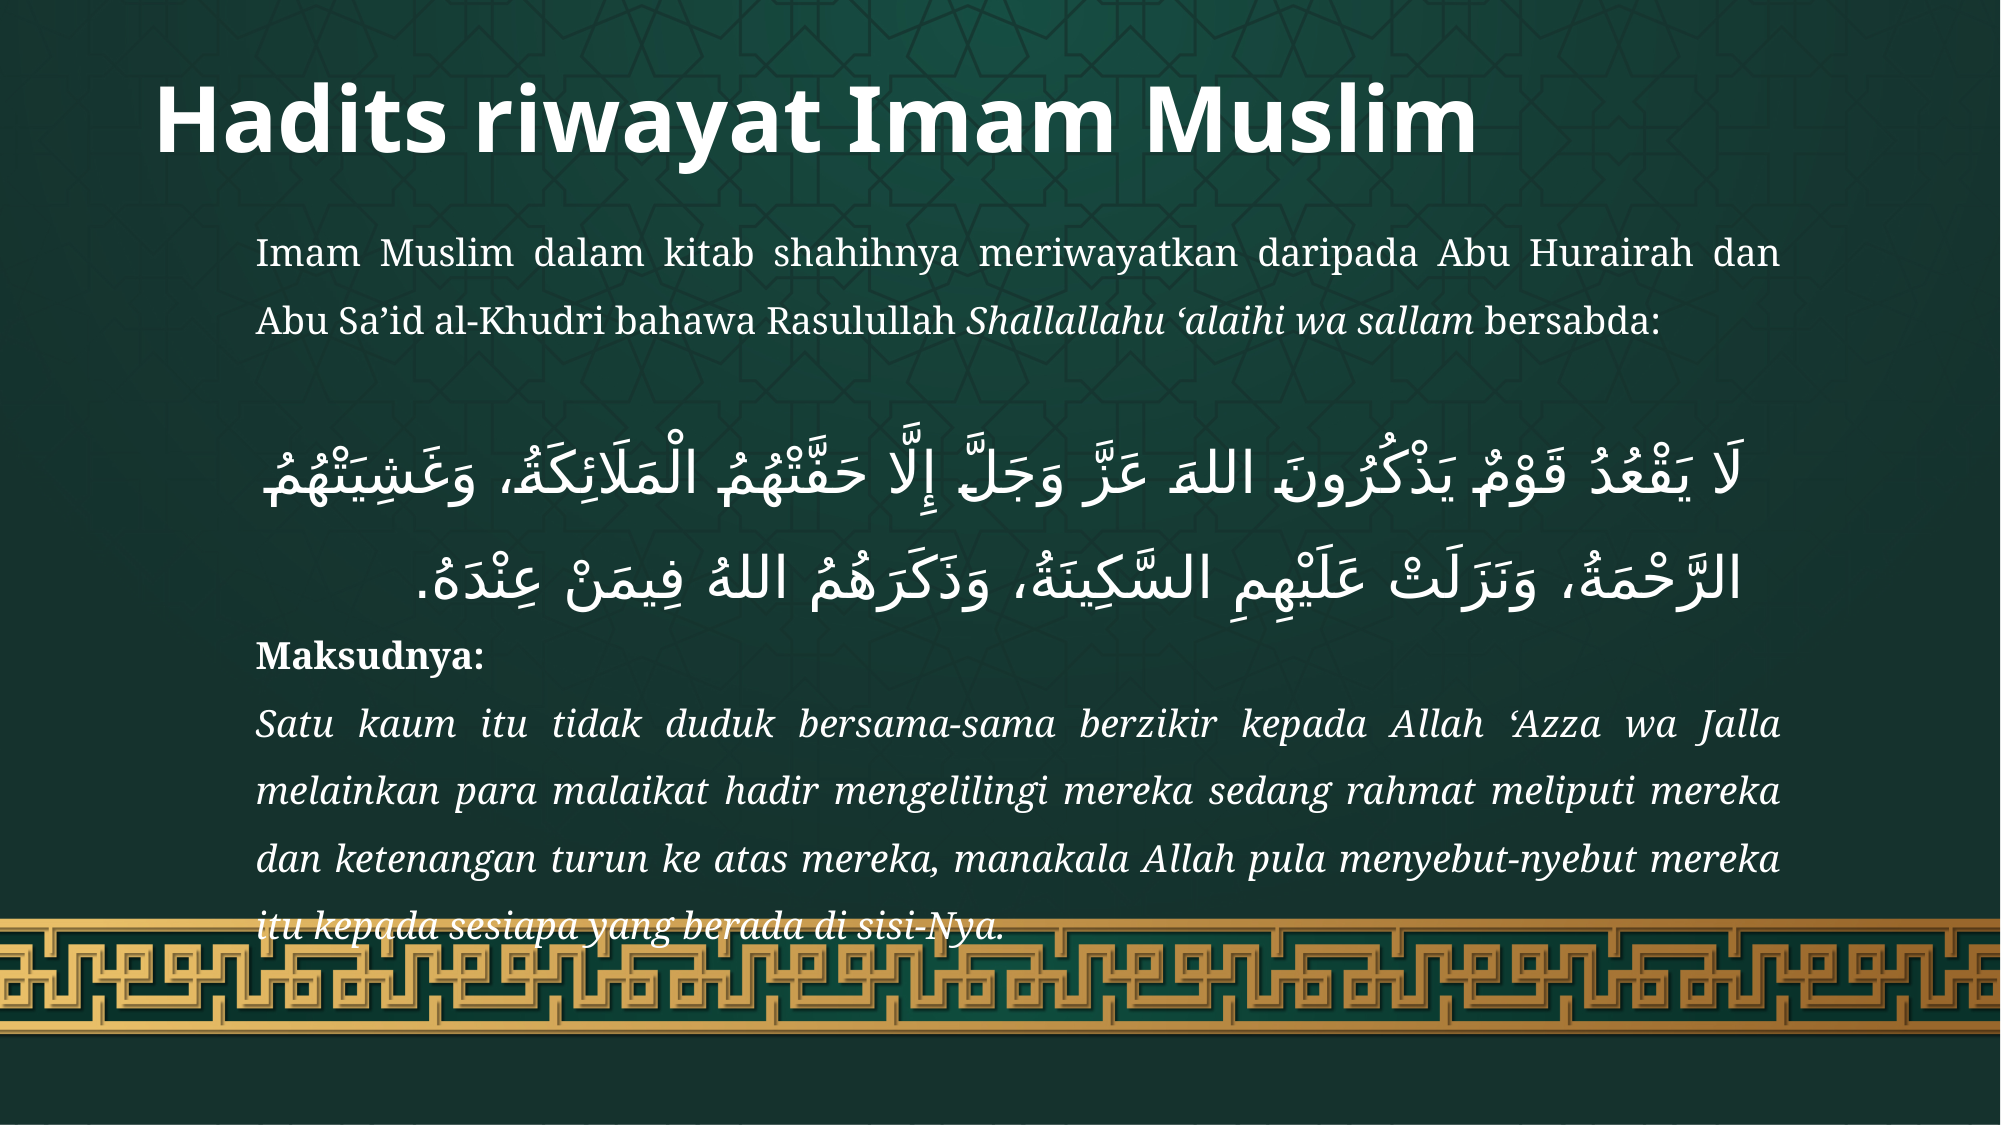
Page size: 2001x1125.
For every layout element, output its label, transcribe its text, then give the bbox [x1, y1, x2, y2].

title Hadits riwayat Imam Muslim [137, 13, 1863, 232]
picture [0, 0, 2001, 1125]
text_box لَا يَقْعُدُ قَوْمٌ يَذْكُرُونَ اللهَ عَزَّ وَجَلَّ إِلَّا حَفَّتْهُمُ الْمَلَائِكَةُ، وَغَشِيَتْهُمُ الرَّحْمَةُ، وَنَزَلَتْ عَلَيْهِمِ السَّكِينَةُ، وَذَكَرَهُمُ اللهُ فِيمَنْ عِنْدَهُ. Maksudnya: Satu kaum itu tidak duduk bersama-sama berzikir kepada Allah ‘Azza wa Jalla melainkan para malaikat hadir mengelilingi mereka sedang rahmat meliputi mereka dan ketenangan turun ke atas mereka, manakala Allah pula menyebut-nyebut mereka itu kepada sesiapa yang berada di sisi-Nya. [203, 392, 1797, 955]
text_box Imam Muslim dalam kitab shahihnya meriwayatkan daripada Abu Hurairah dan Abu Sa’id al-Khudri bahawa Rasulullah Shallallahu ‘alaihi wa sallam bersabda: [203, 199, 1797, 350]
